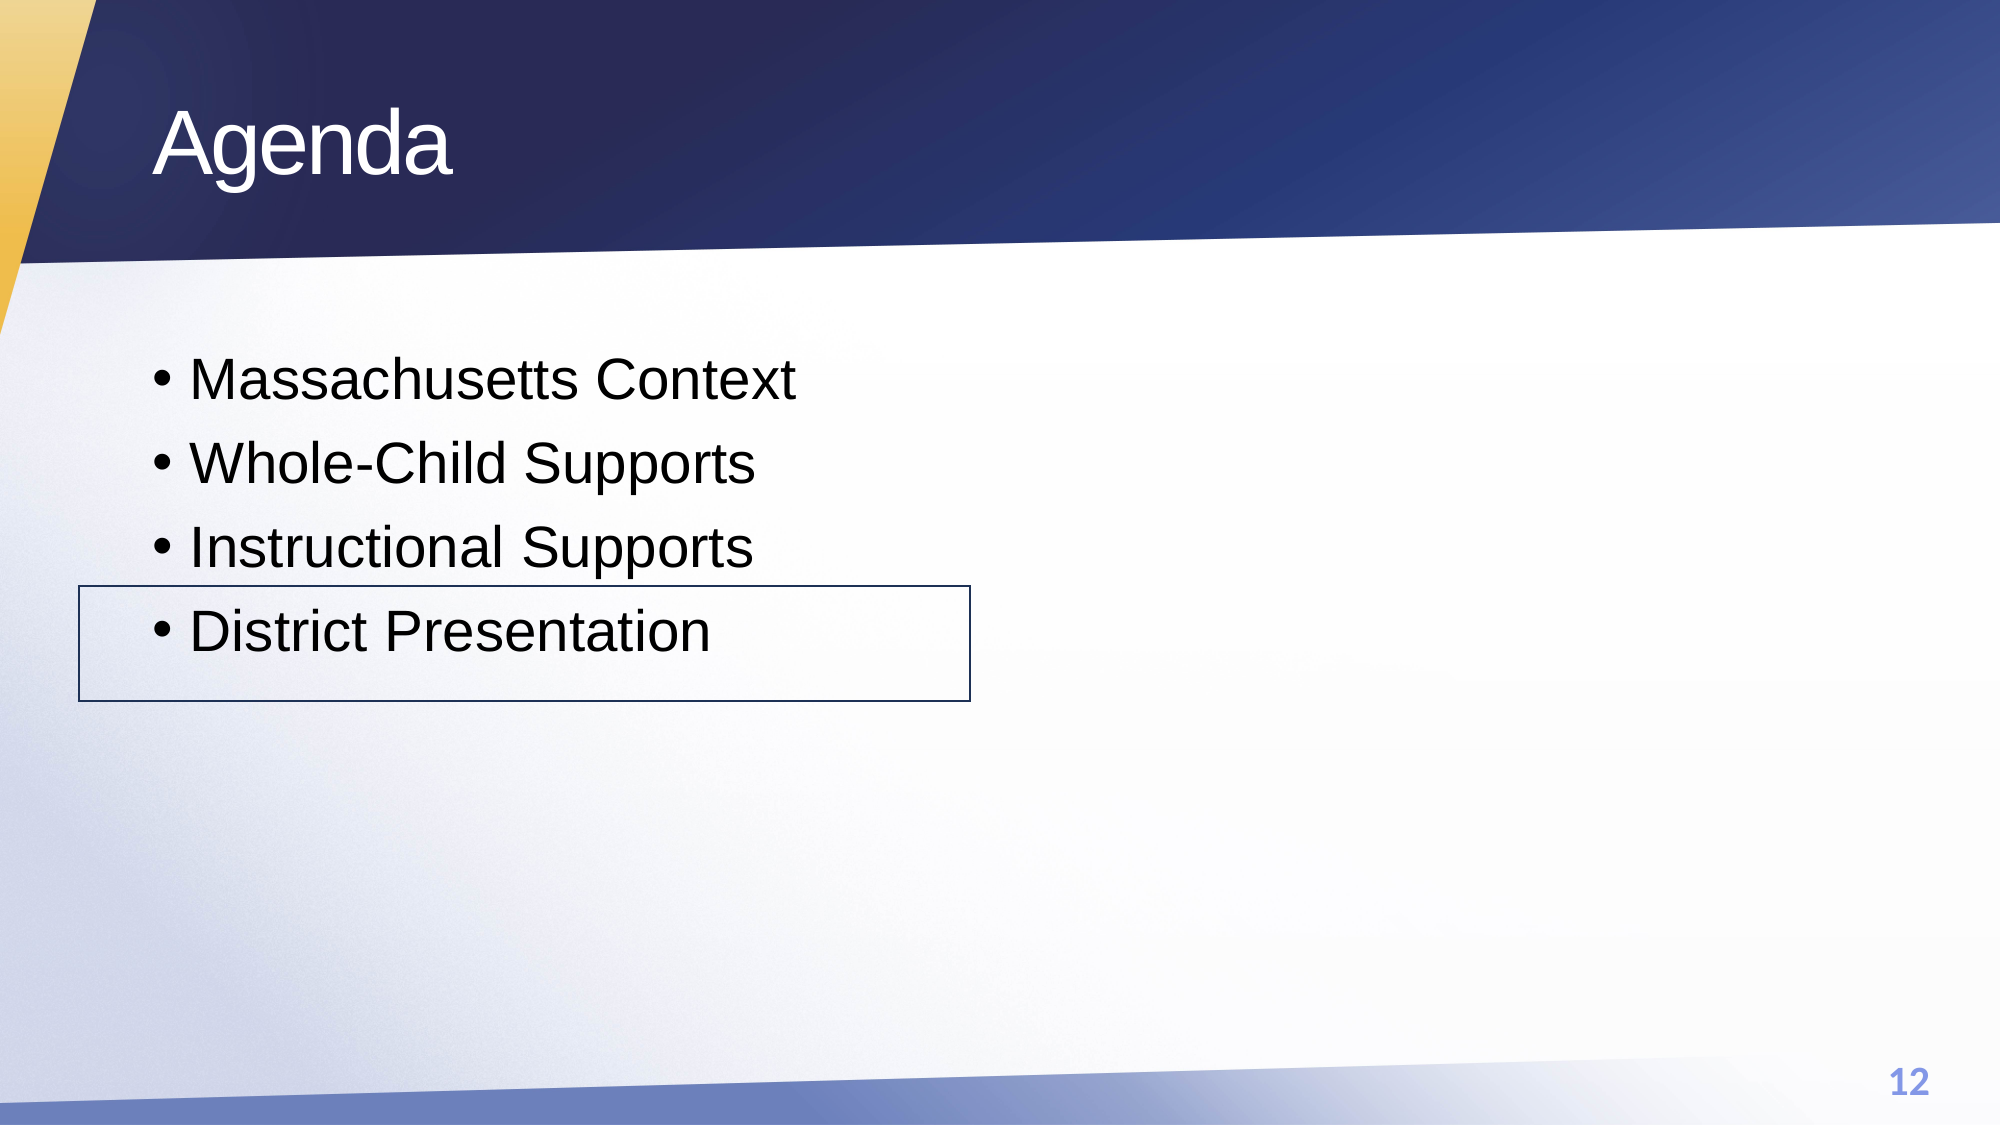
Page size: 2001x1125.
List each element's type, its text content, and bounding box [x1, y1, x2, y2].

list Massachusetts Context Whole-Child Supports Instructional Supports District Presentation [137, 342, 1863, 1008]
text_box [78, 585, 971, 702]
picture [0, 0, 2000, 1125]
title Agenda [137, 59, 1863, 231]
